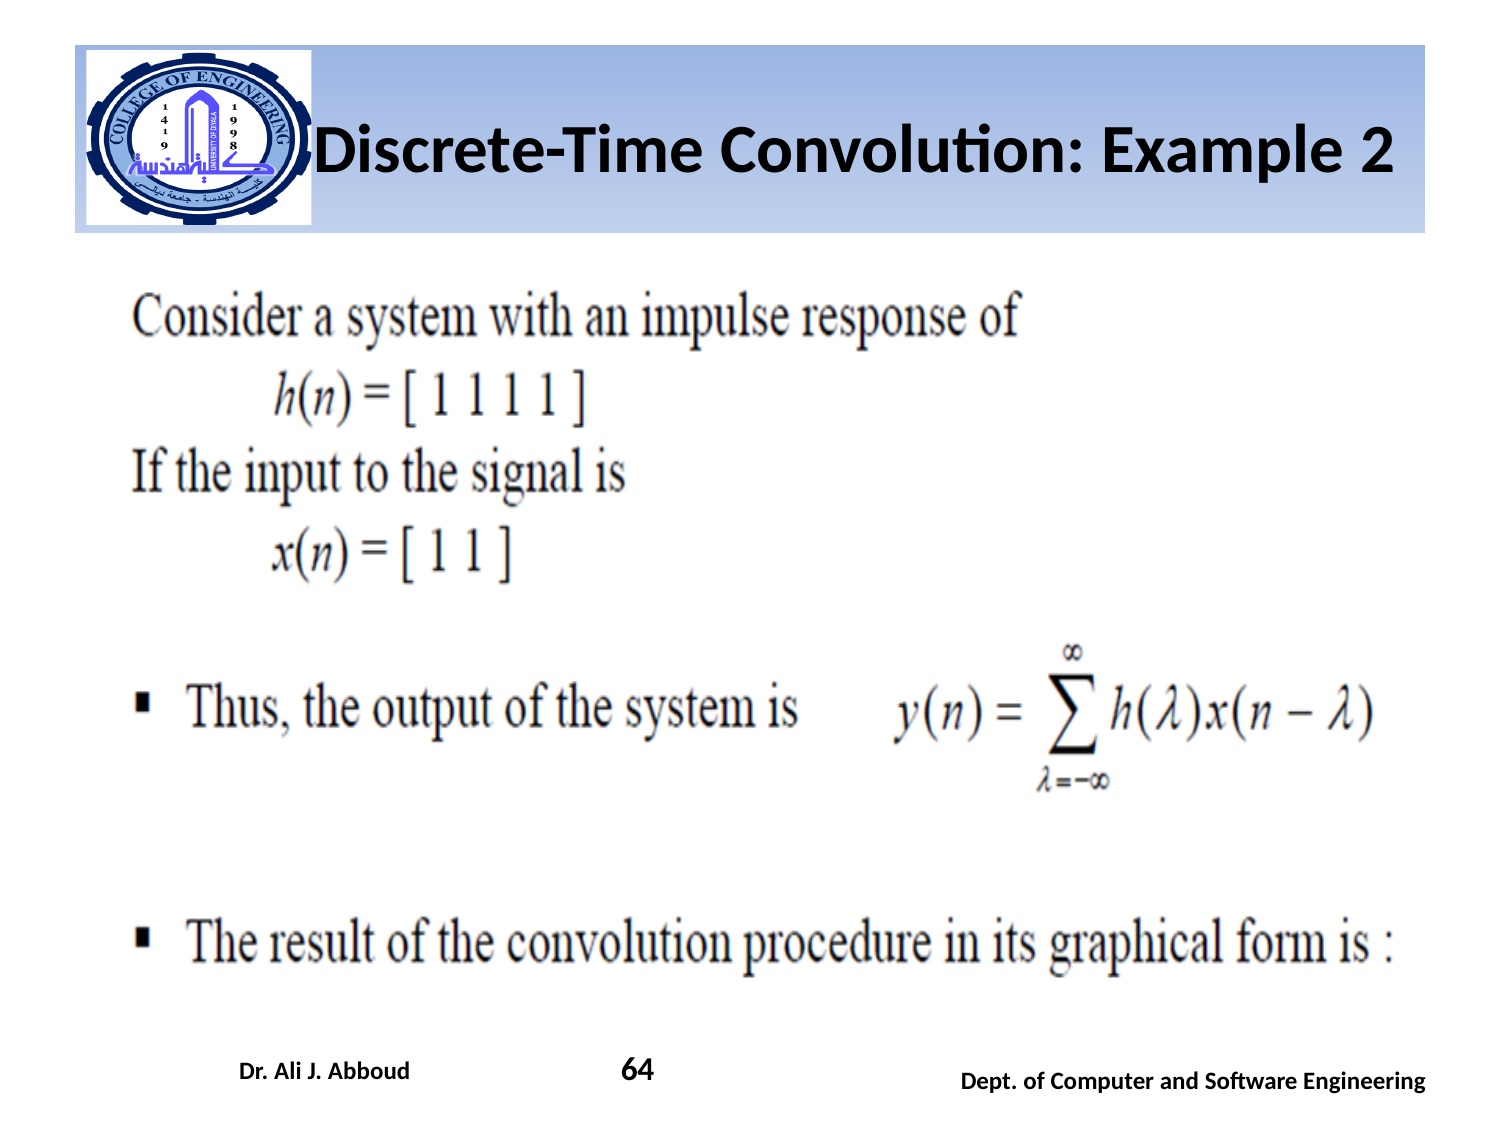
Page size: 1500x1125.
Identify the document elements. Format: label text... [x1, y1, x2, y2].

footer Dept. of Computer and Software Engineering [924, 1050, 1463, 1110]
picture [86, 49, 312, 226]
title Discrete-Time Convolution: Example 2 [75, 45, 1425, 233]
text_box [71, 262, 1435, 1050]
slide_number 64 [462, 1037, 813, 1098]
picture [107, 266, 1399, 1001]
text_box Dr. Ali J. Abboud [162, 1039, 488, 1100]
